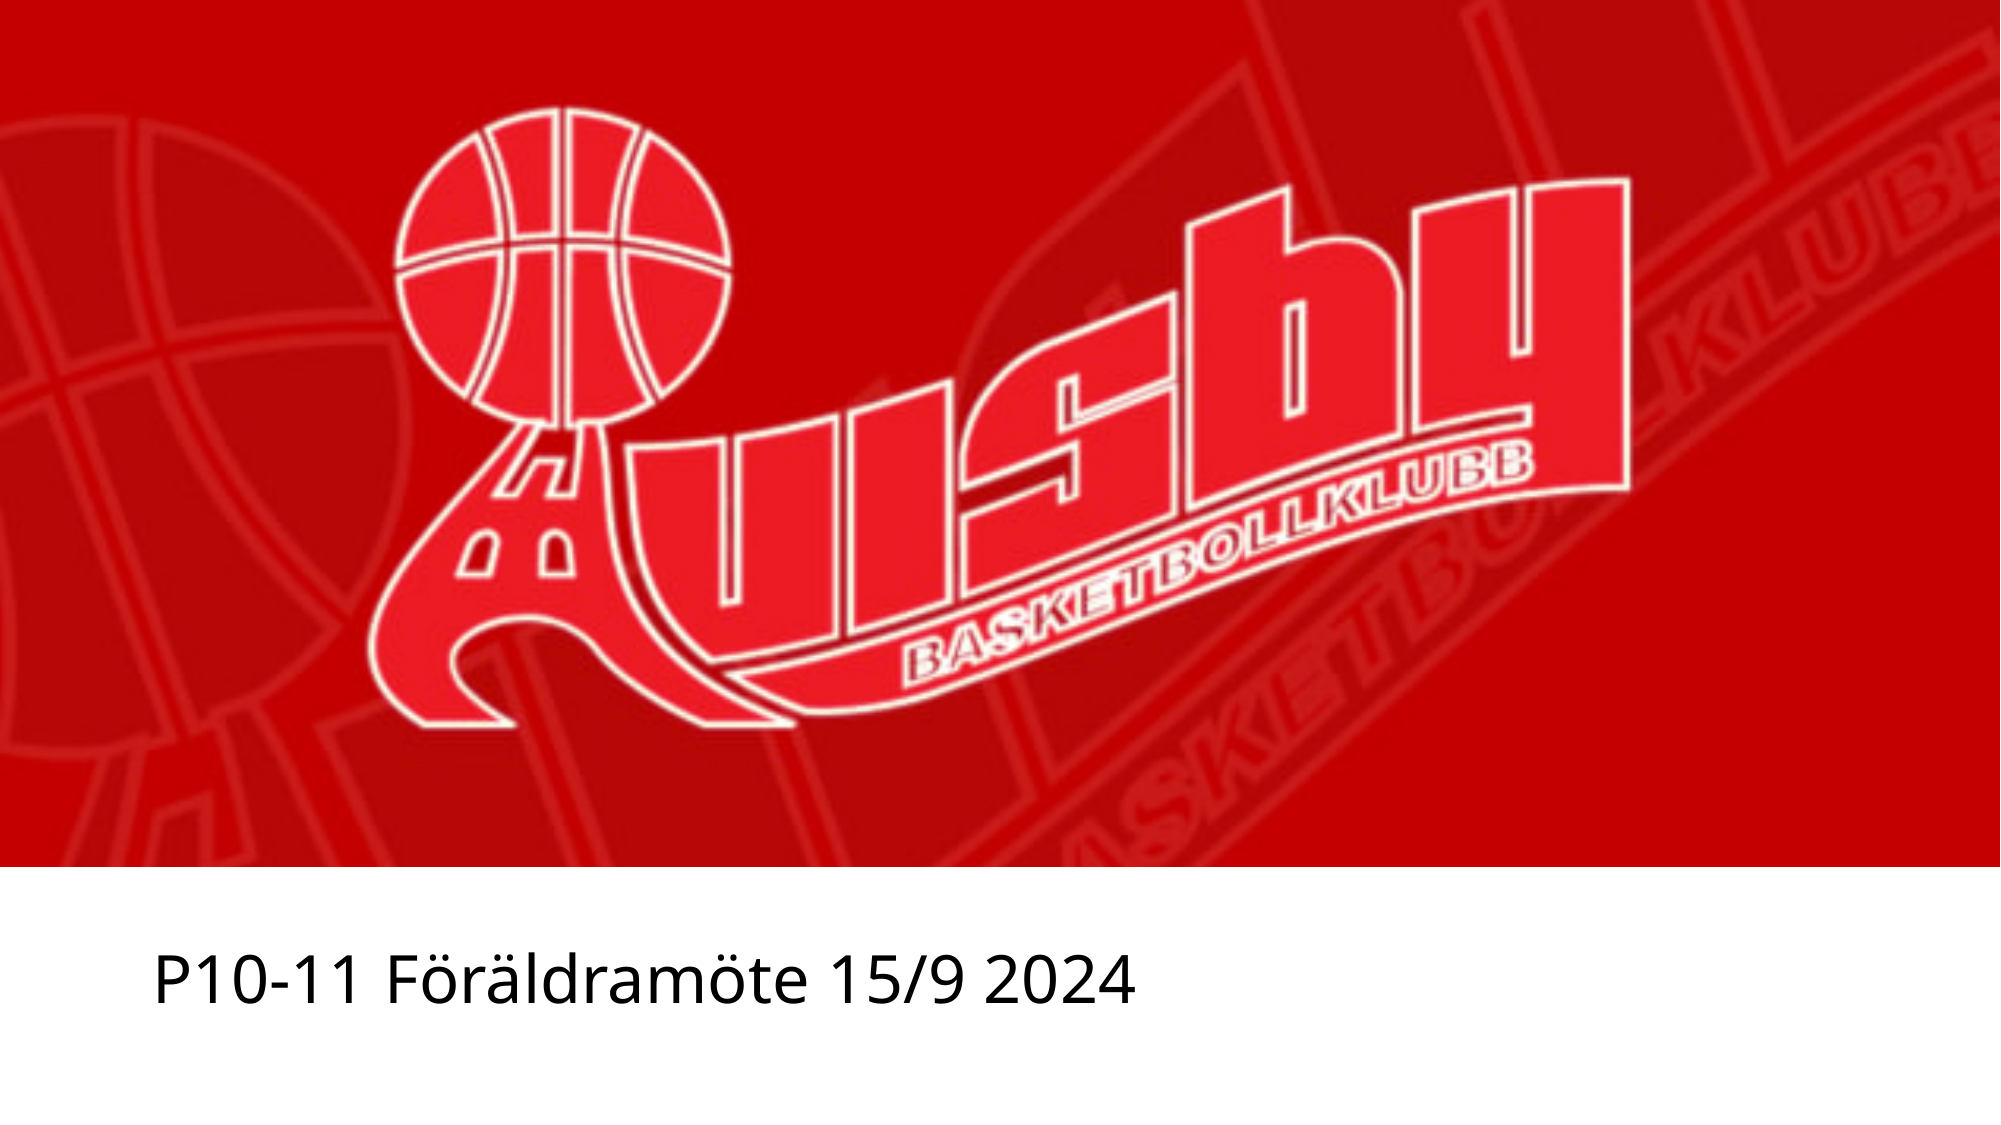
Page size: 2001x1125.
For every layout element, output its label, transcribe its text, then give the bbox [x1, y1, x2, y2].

title P10-11 Föräldramöte 15/9 2024 [137, 916, 1274, 1049]
picture [0, 0, 2000, 867]
